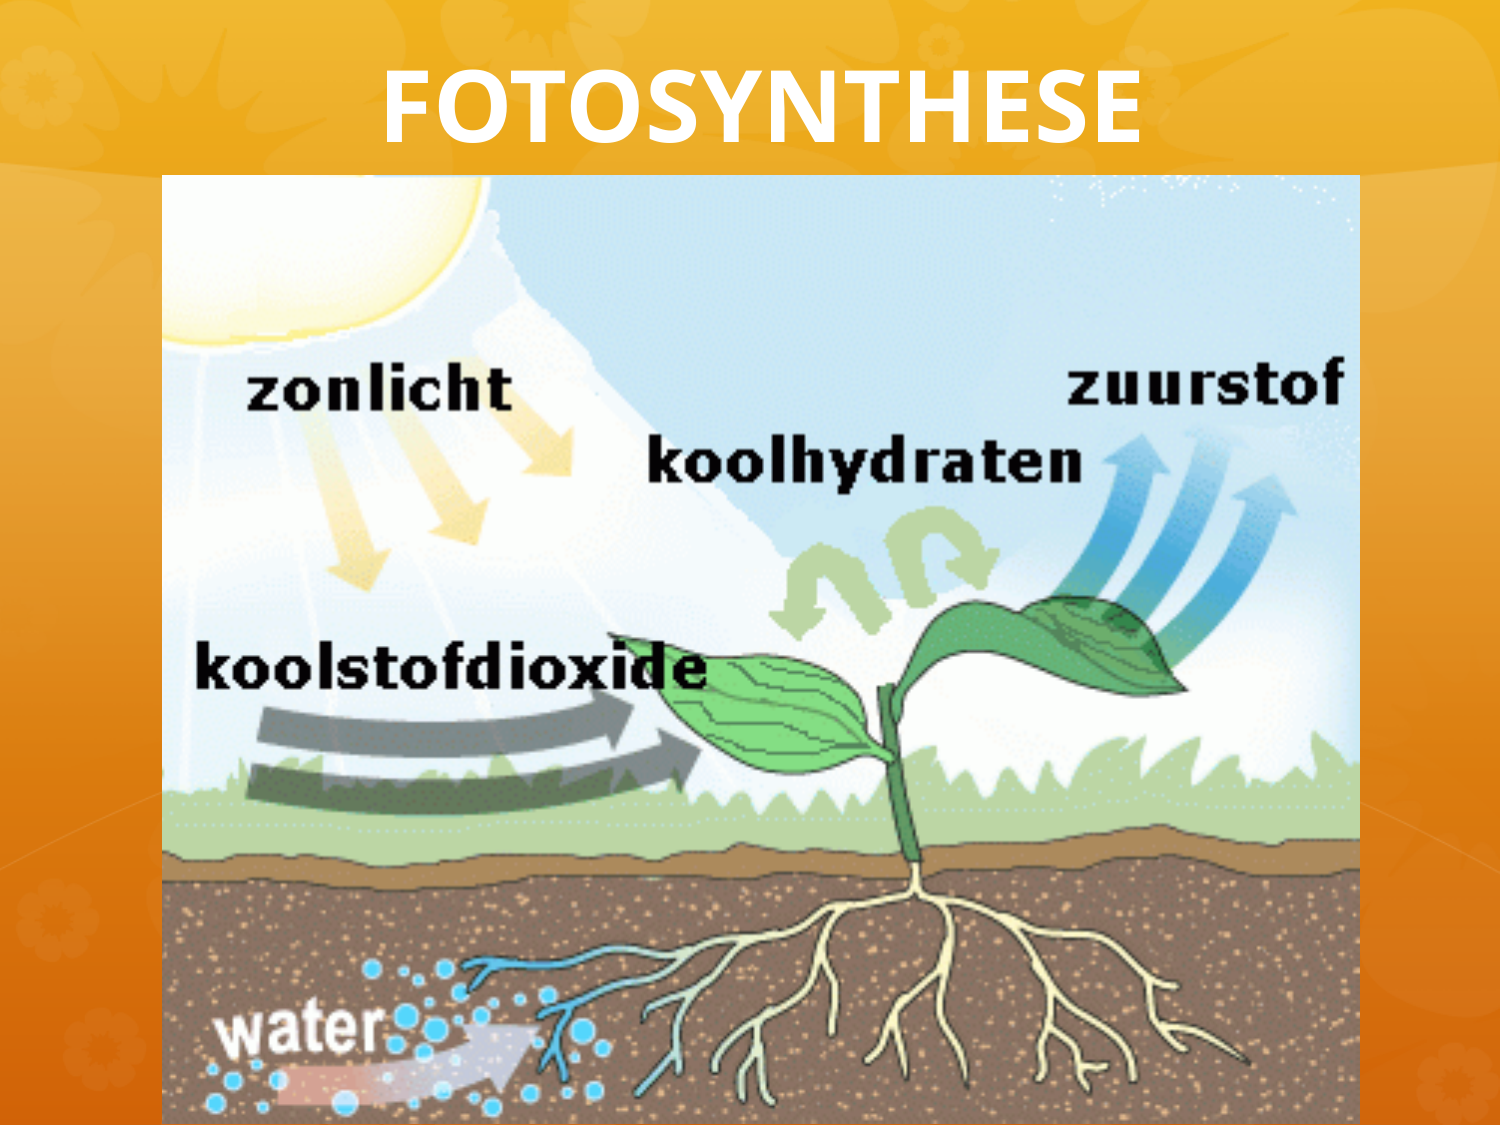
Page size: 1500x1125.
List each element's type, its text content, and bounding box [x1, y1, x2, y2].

picture [0, 0, 1500, 1125]
title FOTOSYNTHESE [24, 14, 1500, 203]
